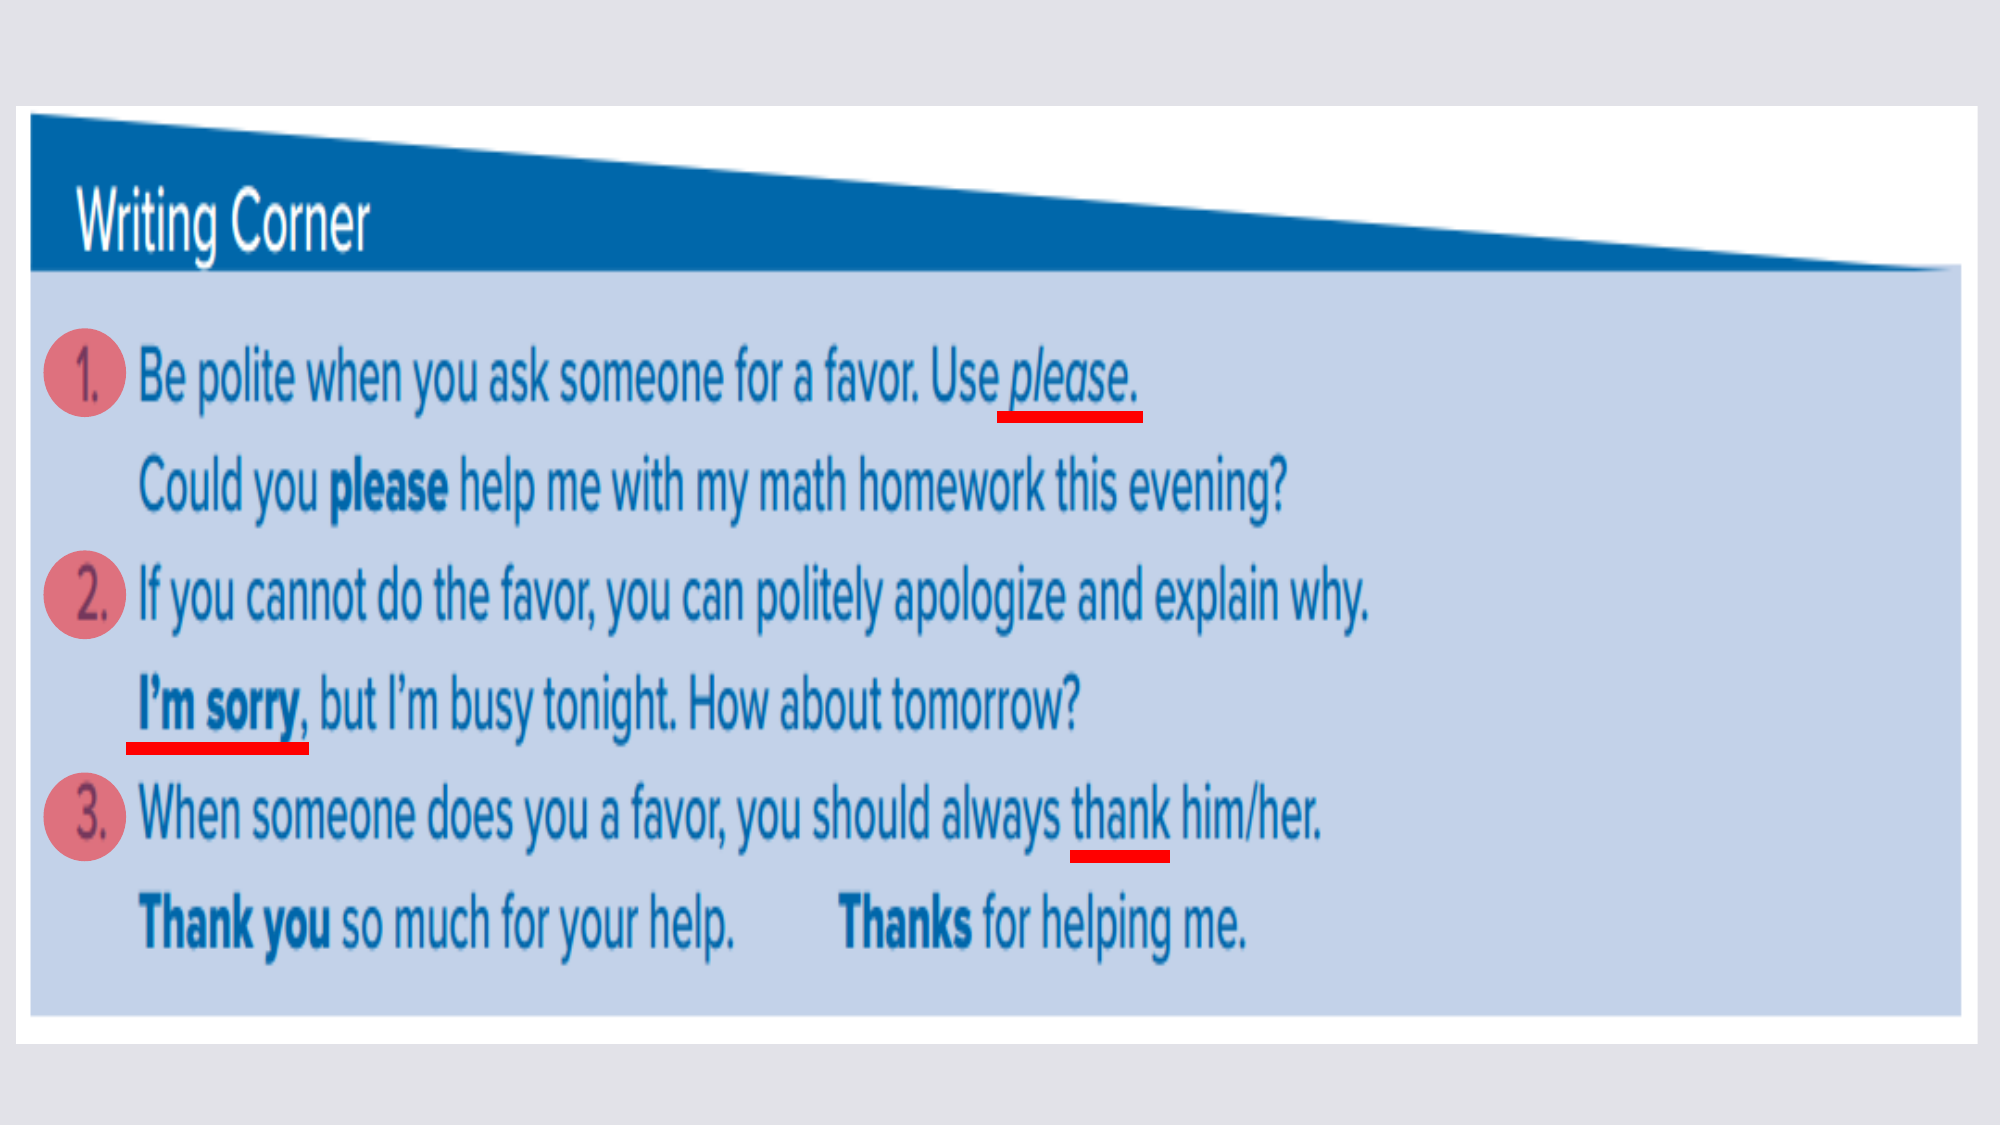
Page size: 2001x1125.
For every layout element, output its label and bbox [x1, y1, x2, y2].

picture [15, 105, 1978, 1044]
